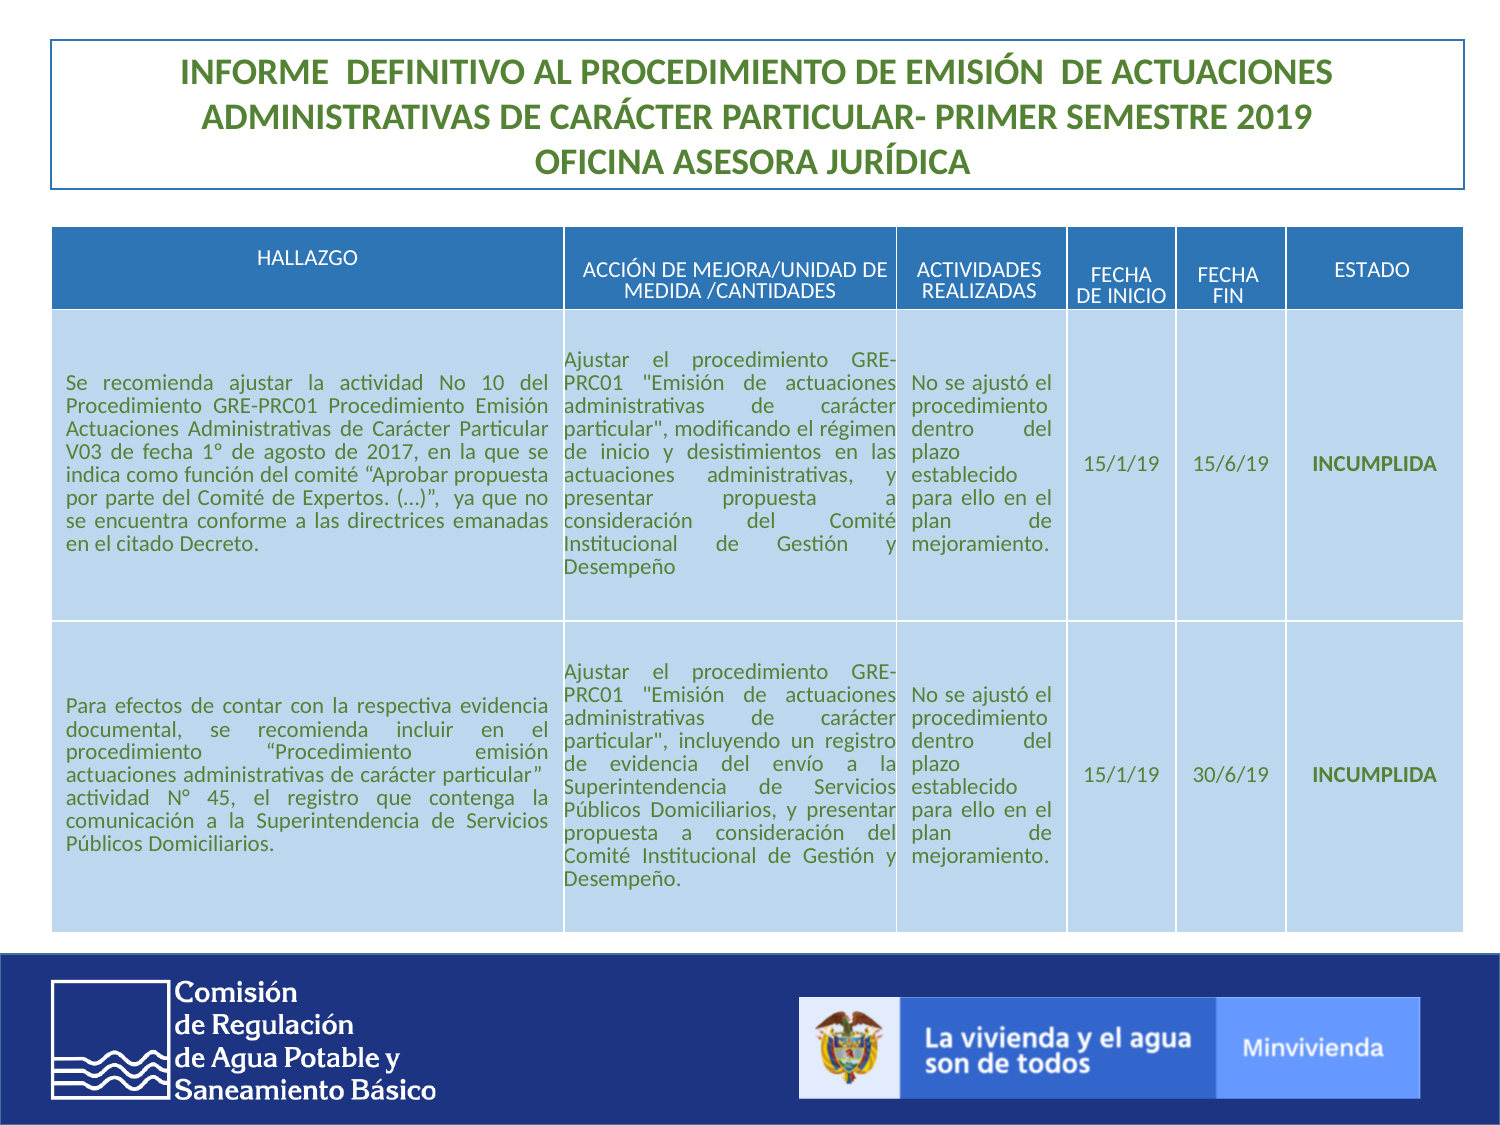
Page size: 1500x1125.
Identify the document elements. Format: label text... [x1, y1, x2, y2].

table_cell 15/6/19 [1177, 310, 1285, 620]
table_cell INCUMPLIDA [1287, 310, 1463, 620]
table_cell 30/6/19 [1177, 622, 1285, 932]
table_header HALLAZGO [52, 227, 563, 309]
table_cell Se recomienda ajustar la actividad No 10 del Procedimiento GRE-PRC01 Procedimiento Emisión Actuaciones Administrativas de Carácter Particular V03 de fecha 1º de agosto de 2017, en la que se indica como función del comité “Aprobar propuesta por parte del Comité de Expertos. (…)”, ya que no se encuentra conforme a las directrices emanadas en el citado Decreto. [52, 310, 563, 620]
table_cell Ajustar el procedimiento GRE-PRC01 "Emisión de actuaciones administrativas de carácter particular", modificando el régimen de inicio y desistimientos en las actuaciones administrativas, y presentar propuesta a consideración del Comité Institucional de Gestión y Desempeño [565, 310, 896, 620]
table_header FECHA DE INICIO [1068, 227, 1175, 309]
table_cell Ajustar el procedimiento GRE-PRC01 "Emisión de actuaciones administrativas de carácter particular", incluyendo un registro de evidencia del envío a la Superintendencia de Servicios Públicos Domiciliarios, y presentar propuesta a consideración del Comité Institucional de Gestión y Desempeño. [565, 622, 896, 932]
table_header ACCIÓN DE MEJORA/UNIDAD DE MEDIDA /CANTIDADES [565, 227, 896, 309]
text_box INFORME DEFINITIVO AL PROCEDIMIENTO DE EMISIÓN DE ACTUACIONES ADMINISTRATIVAS DE CARÁCTER PARTICULAR- PRIMER SEMESTRE 2019 OFICINA ASESORA JURÍDICA [50, 39, 1465, 190]
table_header ACTIVIDADES REALIZADAS [897, 227, 1066, 309]
table_header ESTADO [1287, 227, 1463, 309]
table_header FECHA FIN [1177, 227, 1285, 309]
table_cell INCUMPLIDA [1287, 622, 1463, 932]
text_box [0, 953, 1500, 1125]
table_cell Para efectos de contar con la respectiva evidencia documental, se recomienda incluir en el procedimiento “Procedimiento emisión actuaciones administrativas de carácter particular” actividad N° 45, el registro que contenga la comunicación a la Superintendencia de Servicios Públicos Domiciliarios. [52, 622, 563, 932]
picture [799, 997, 1421, 1100]
picture [50, 979, 436, 1100]
table_cell 15/1/19 [1068, 622, 1175, 932]
table_cell No se ajustó el procedimiento dentro del plazo establecido para ello en el plan de mejoramiento. [897, 310, 1066, 620]
table_cell No se ajustó el procedimiento dentro del plazo establecido para ello en el plan de mejoramiento. [897, 622, 1066, 932]
table_cell 15/1/19 [1068, 310, 1175, 620]
